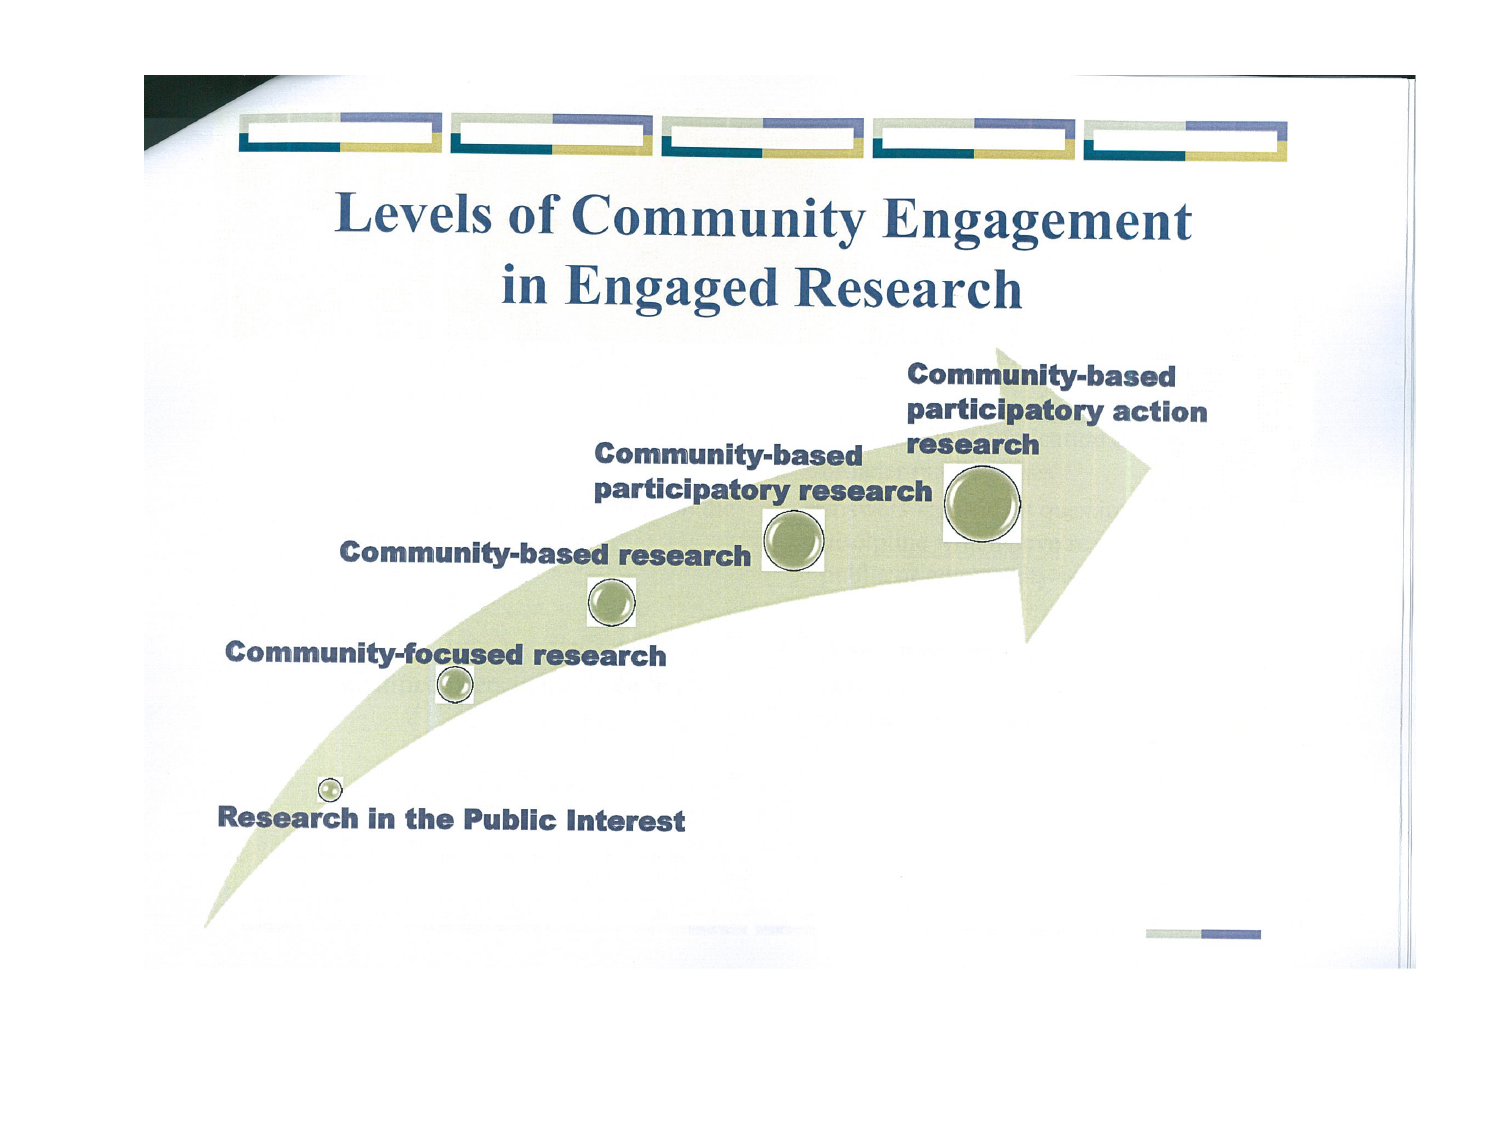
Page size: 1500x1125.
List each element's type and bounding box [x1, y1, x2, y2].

picture [135, 66, 1423, 976]
